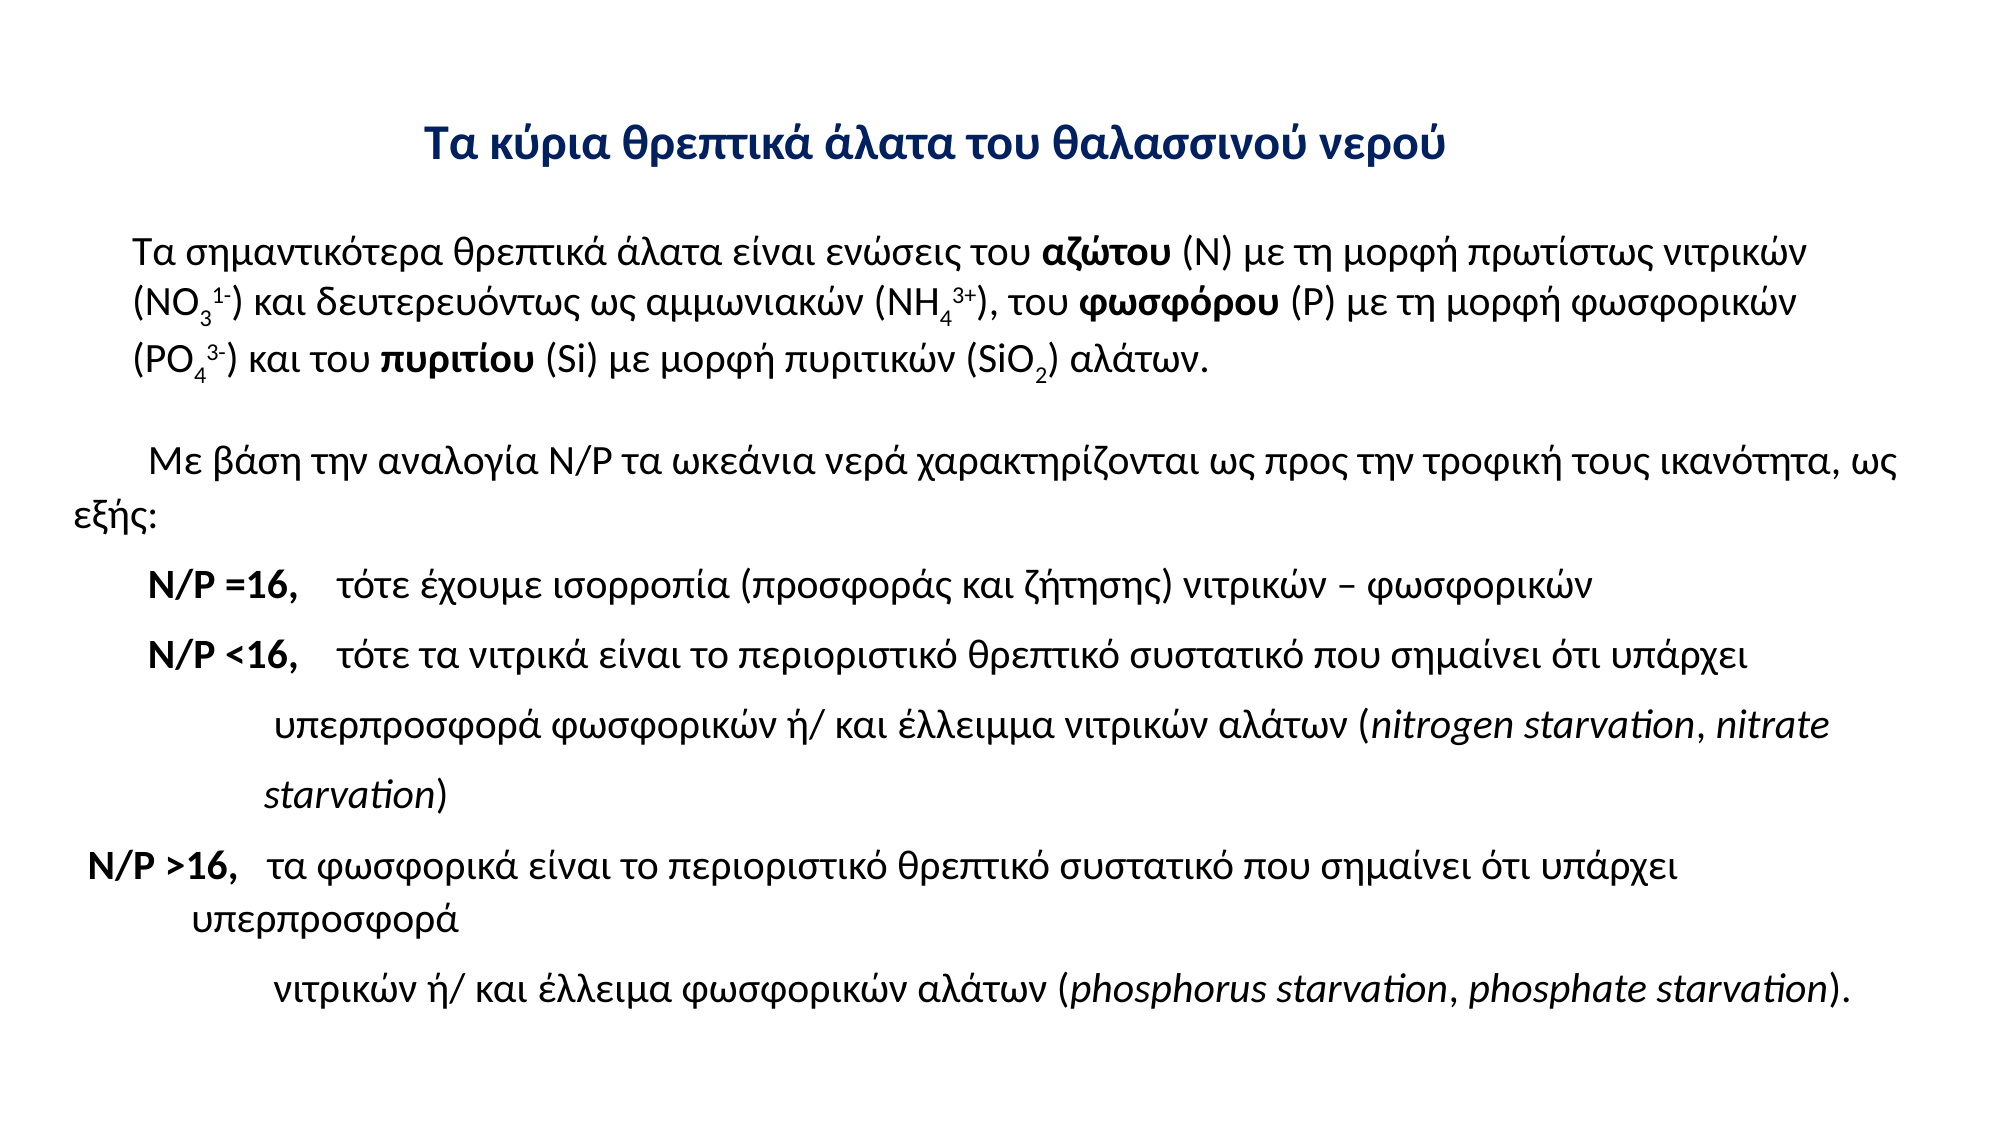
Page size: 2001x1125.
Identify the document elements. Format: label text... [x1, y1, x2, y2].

text_box Τα κύρια θρεπτικά άλατα του θαλασσινού νερού [409, 101, 1626, 177]
text_box Με βάση την αναλογία Ν/Ρ τα ωκεάνια νερά χαρακτηρίζονται ως προς την τροφική τους ικανότητα, ως εξής: Ν/Ρ =16, τότε έχουμε ισορροπία (προσφοράς και ζήτησης) νιτρικών – φωσφορικών Ν/Ρ <16, τότε τα νιτρικά είναι το περιοριστικό θρεπτικό συστατικό που σημαίνει ότι υπάρχει υπερπροσφορά φωσφορικών ή/ και έλλειμμα νιτρικών αλάτων (nitrogen starvation, nitrate starvation) Ν/Ρ >16, τα φωσφορικά είναι το περιοριστικό θρεπτικό συστατικό που σημαίνει ότι υπάρχει υπερπροσφορά νιτρικών ή/ και έλλειμα φωσφορικών αλάτων (phosphorus starvation, phosphate starvation). [58, 422, 1968, 1019]
text_box Τα σημαντικότερα θρεπτικά άλατα είναι ενώσεις του αζώτου (N) με τη μορφή πρωτίστως νιτρικών (NO31-) και δευτερευόντως ως αμμωνιακών (NH43+), του φωσφόρου (P) με τη μορφή φωσφορικών (PO43-) και του πυριτίου (Si) με μορφή πυριτικών (SiO2) αλάτων. [117, 216, 1918, 396]
